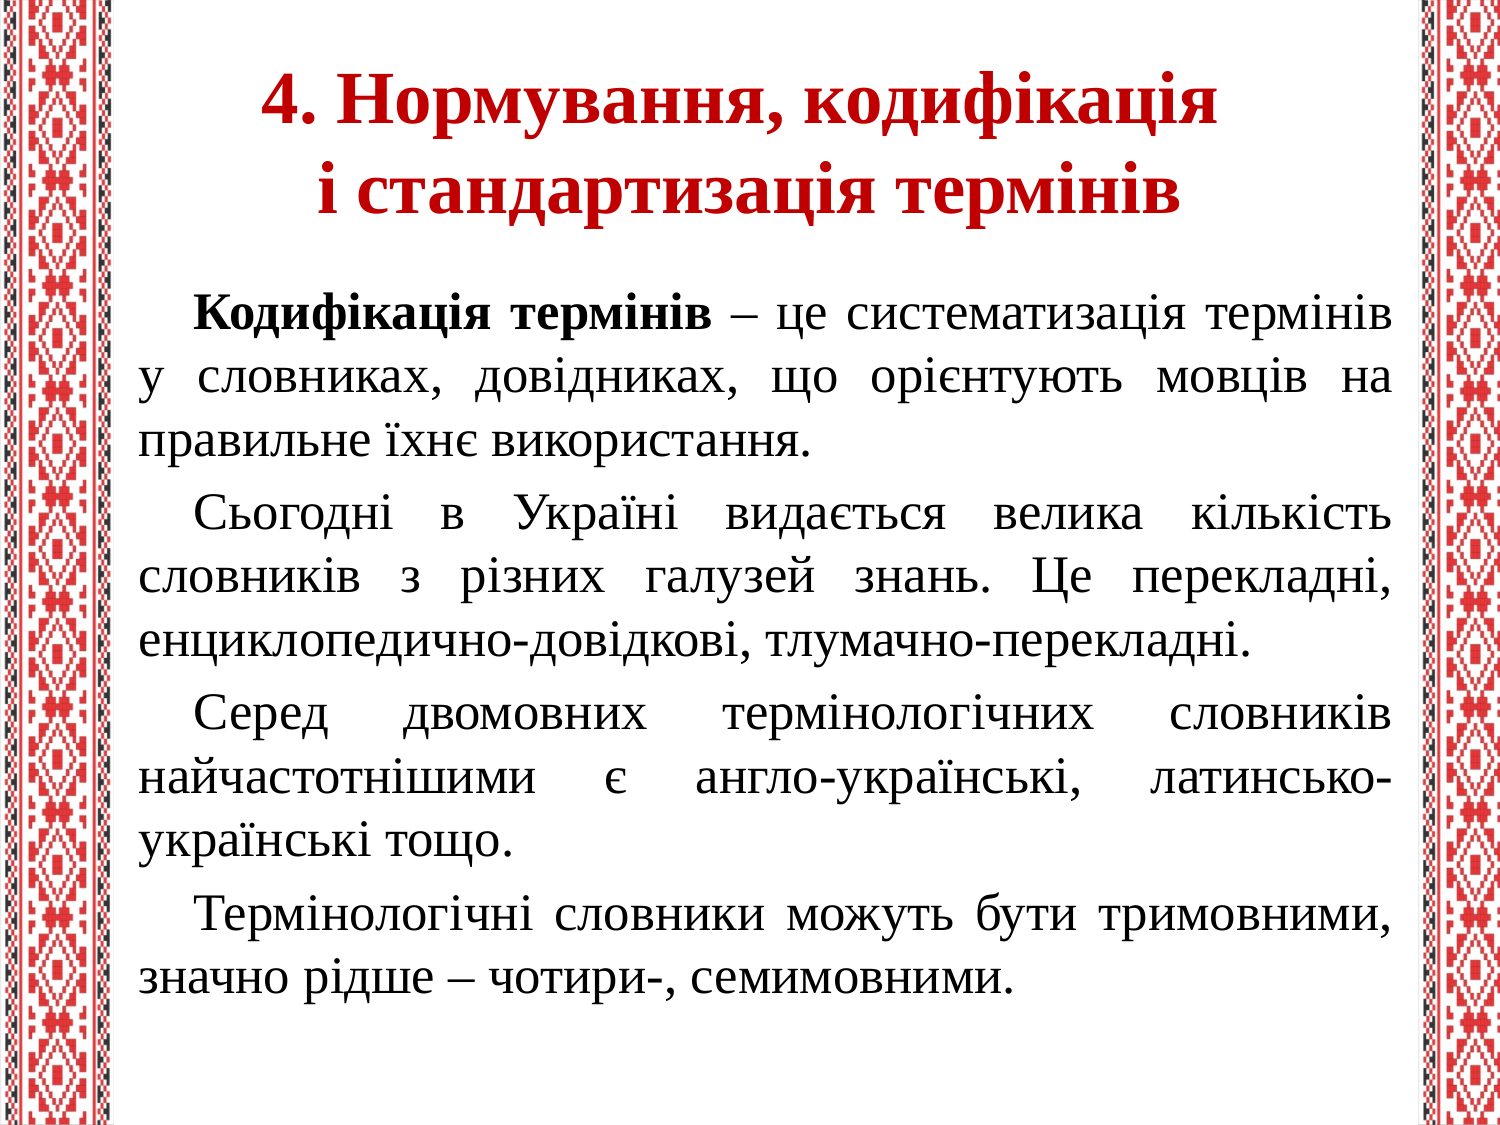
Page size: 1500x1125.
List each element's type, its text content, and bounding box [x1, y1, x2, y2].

picture [0, 1, 620, 1124]
list Кодифікація термінів – це систематизація термінів у словниках, довідниках, що орієнтують мовців на правильне їхнє використання. Сьогодні в Україні видається велика кількість словників з різних галузей знань. Це перекладні, енциклопедично-довідкові, тлумачно-перекладні. Серед двомовних термінологічних словників найчастотнішими є англо-українські, латинсько-українські тощо. Термінологічні словники можуть бути тримовними, значно рідше – чотири-, семимовними. [123, 269, 1409, 1012]
picture [911, 1, 1500, 1124]
title 4. Нормування, кодифікація і стандартизація термінів [114, 45, 1418, 233]
